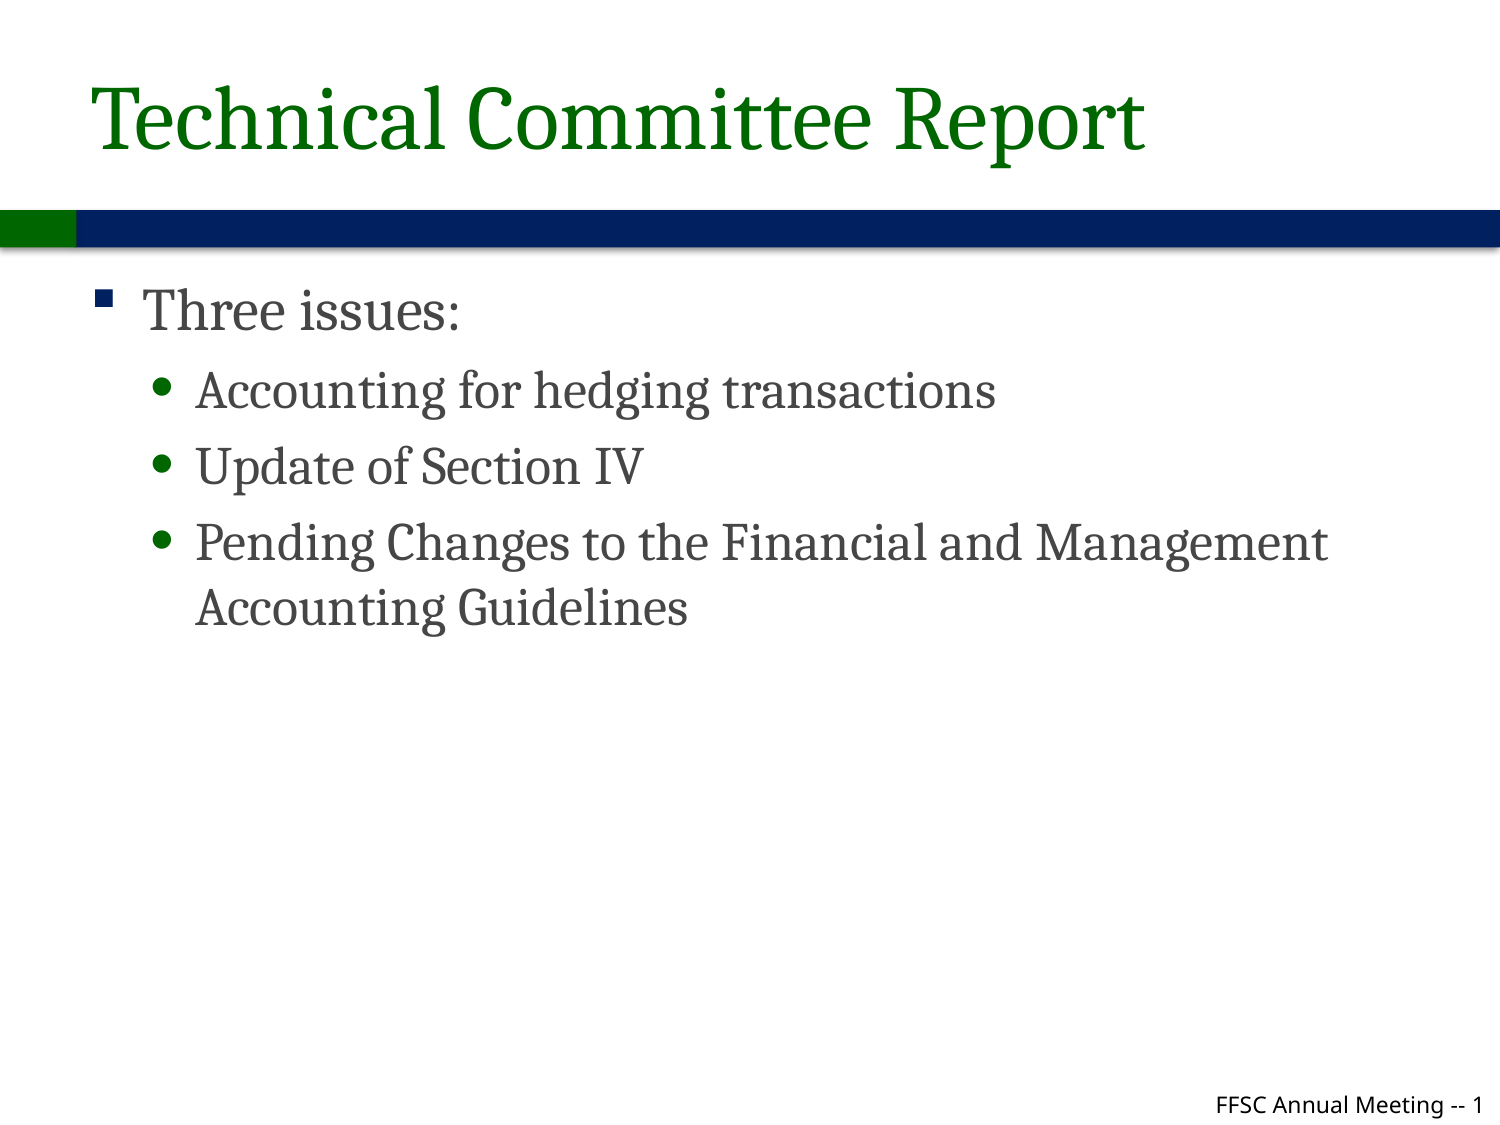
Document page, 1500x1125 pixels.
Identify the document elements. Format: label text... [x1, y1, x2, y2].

title Technical Committee Report [75, 24, 1488, 200]
list Three issues: Accounting for hedging transactions Update of Section IV Pending Changes to the Financial and Management Accounting Guidelines [75, 262, 1488, 1050]
